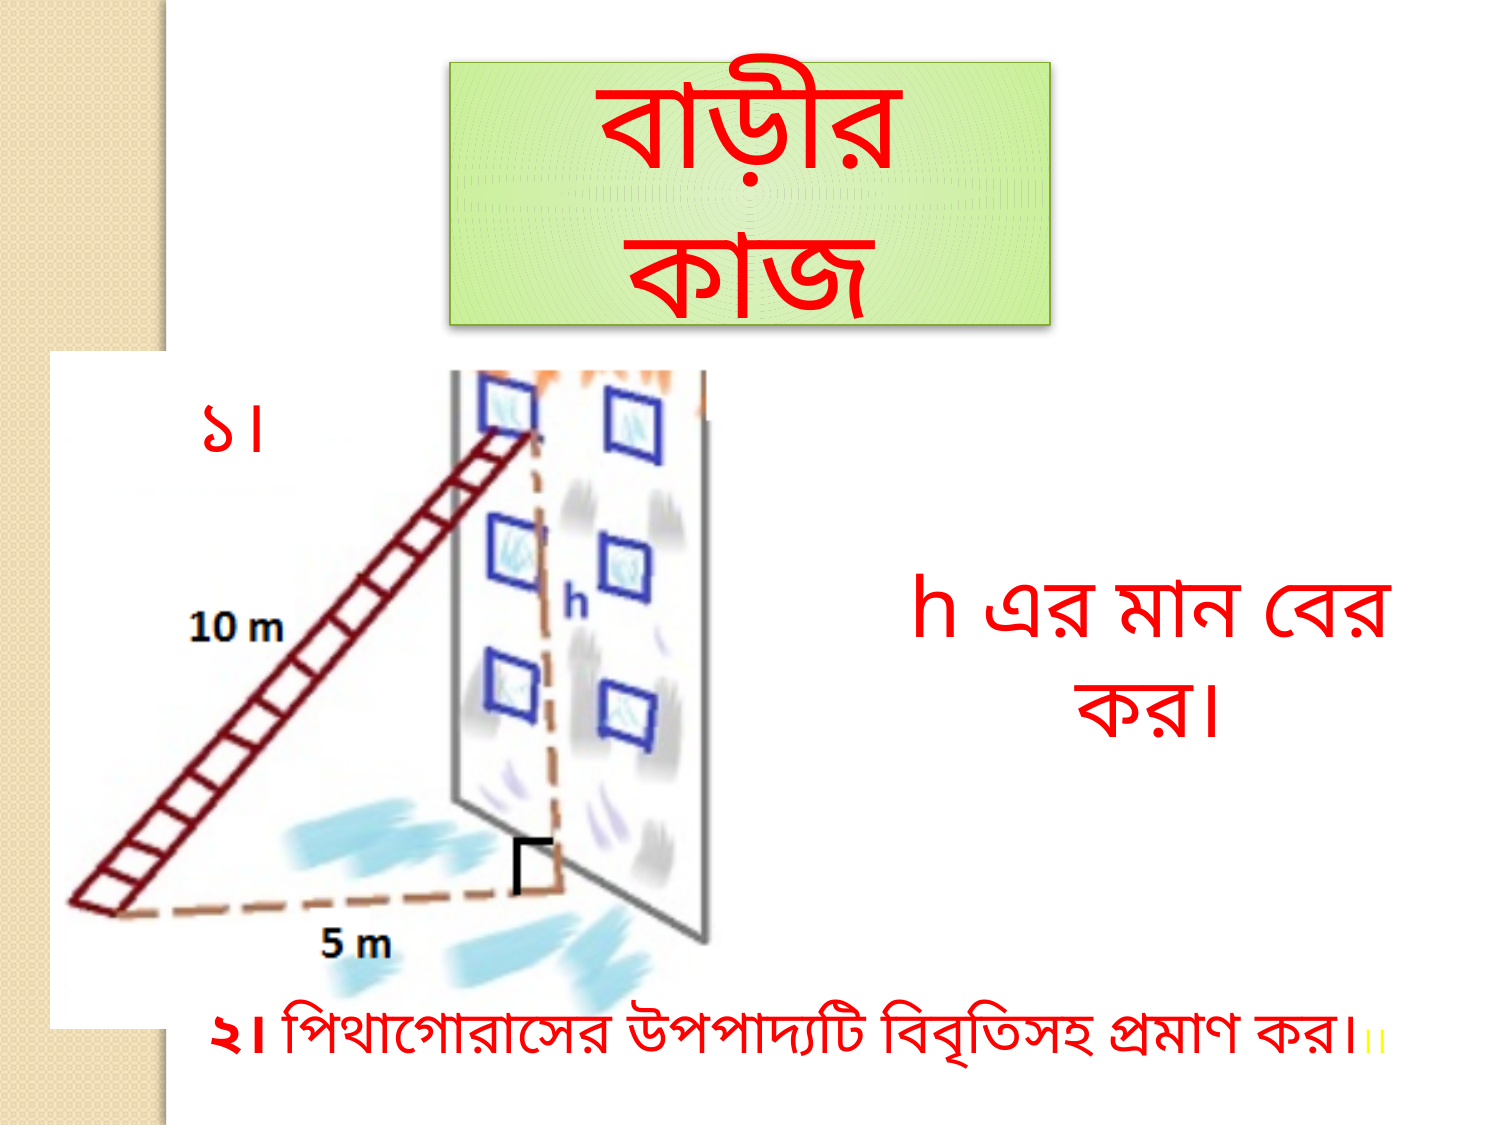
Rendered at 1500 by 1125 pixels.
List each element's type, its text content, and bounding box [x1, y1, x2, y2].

text_box ২। পিথাগোরাসের উপপাদ্যটি বিবৃতিসহ প্রমাণ কর।।। [193, 987, 1403, 1073]
text_box বাড়ীর কাজ [449, 62, 1051, 326]
text_box h এর মান বের কর। [862, 546, 1438, 761]
picture [49, 351, 723, 1029]
